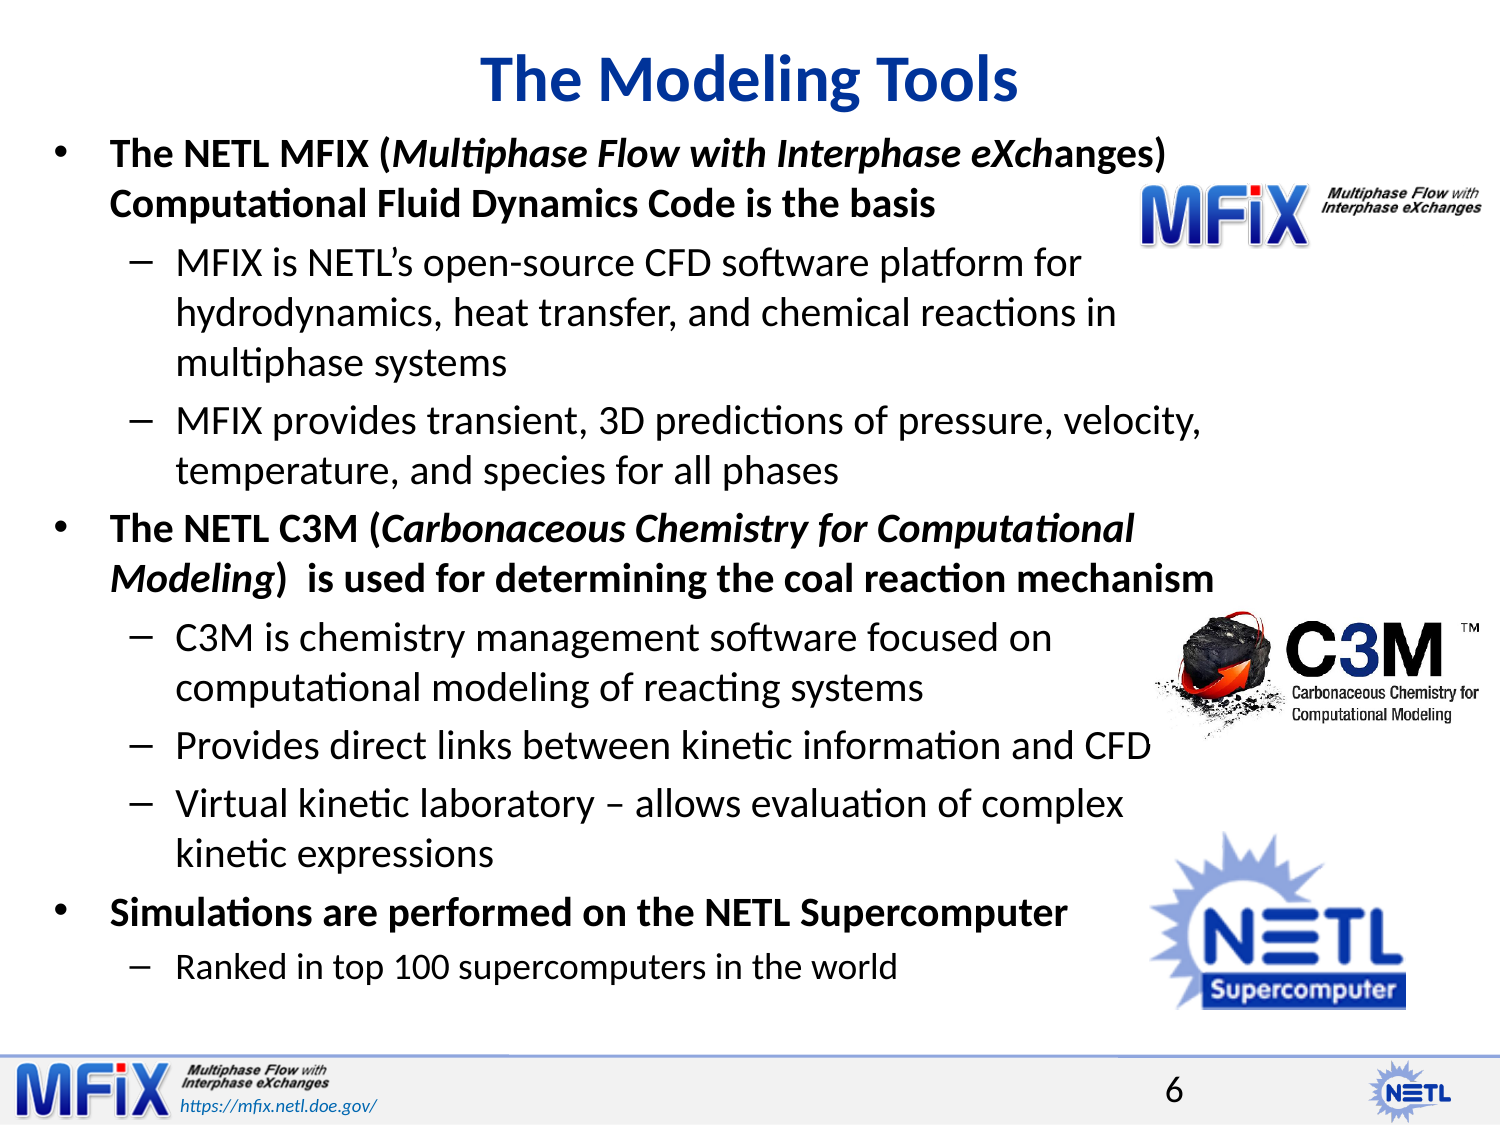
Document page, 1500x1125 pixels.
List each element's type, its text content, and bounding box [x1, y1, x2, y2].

picture [1368, 1117, 1451, 1123]
picture [1138, 183, 1499, 249]
text_box The NETL MFIX (Multiphase Flow with Interphase eXchanges) Computational Fluid Dynamics Code is the basis MFIX is NETL’s open-source CFD software platform for hydrodynamics, heat transfer, and chemical reactions in multiphase systems MFIX provides transient, 3D predictions of pressure, velocity, temperature, and species for all phases The NETL C3M (Carbonaceous Chemistry for Computational Modeling) is used for determining the coal reaction mechanism C3M is chemistry management software focused on computational modeling of reacting systems Provides direct links between kinetic information and CFD Virtual kinetic laboratory – allows evaluation of complex kinetic expressions Simulations are performed on the NETL Supercomputer Ranked in top 100 supercomputers in the world [38, 118, 1237, 978]
picture [1149, 600, 1488, 744]
picture [1149, 831, 1406, 1010]
picture [14, 1061, 345, 1120]
text_box 6 [1149, 1057, 1500, 1117]
title The Modeling Tools [75, 26, 1425, 123]
